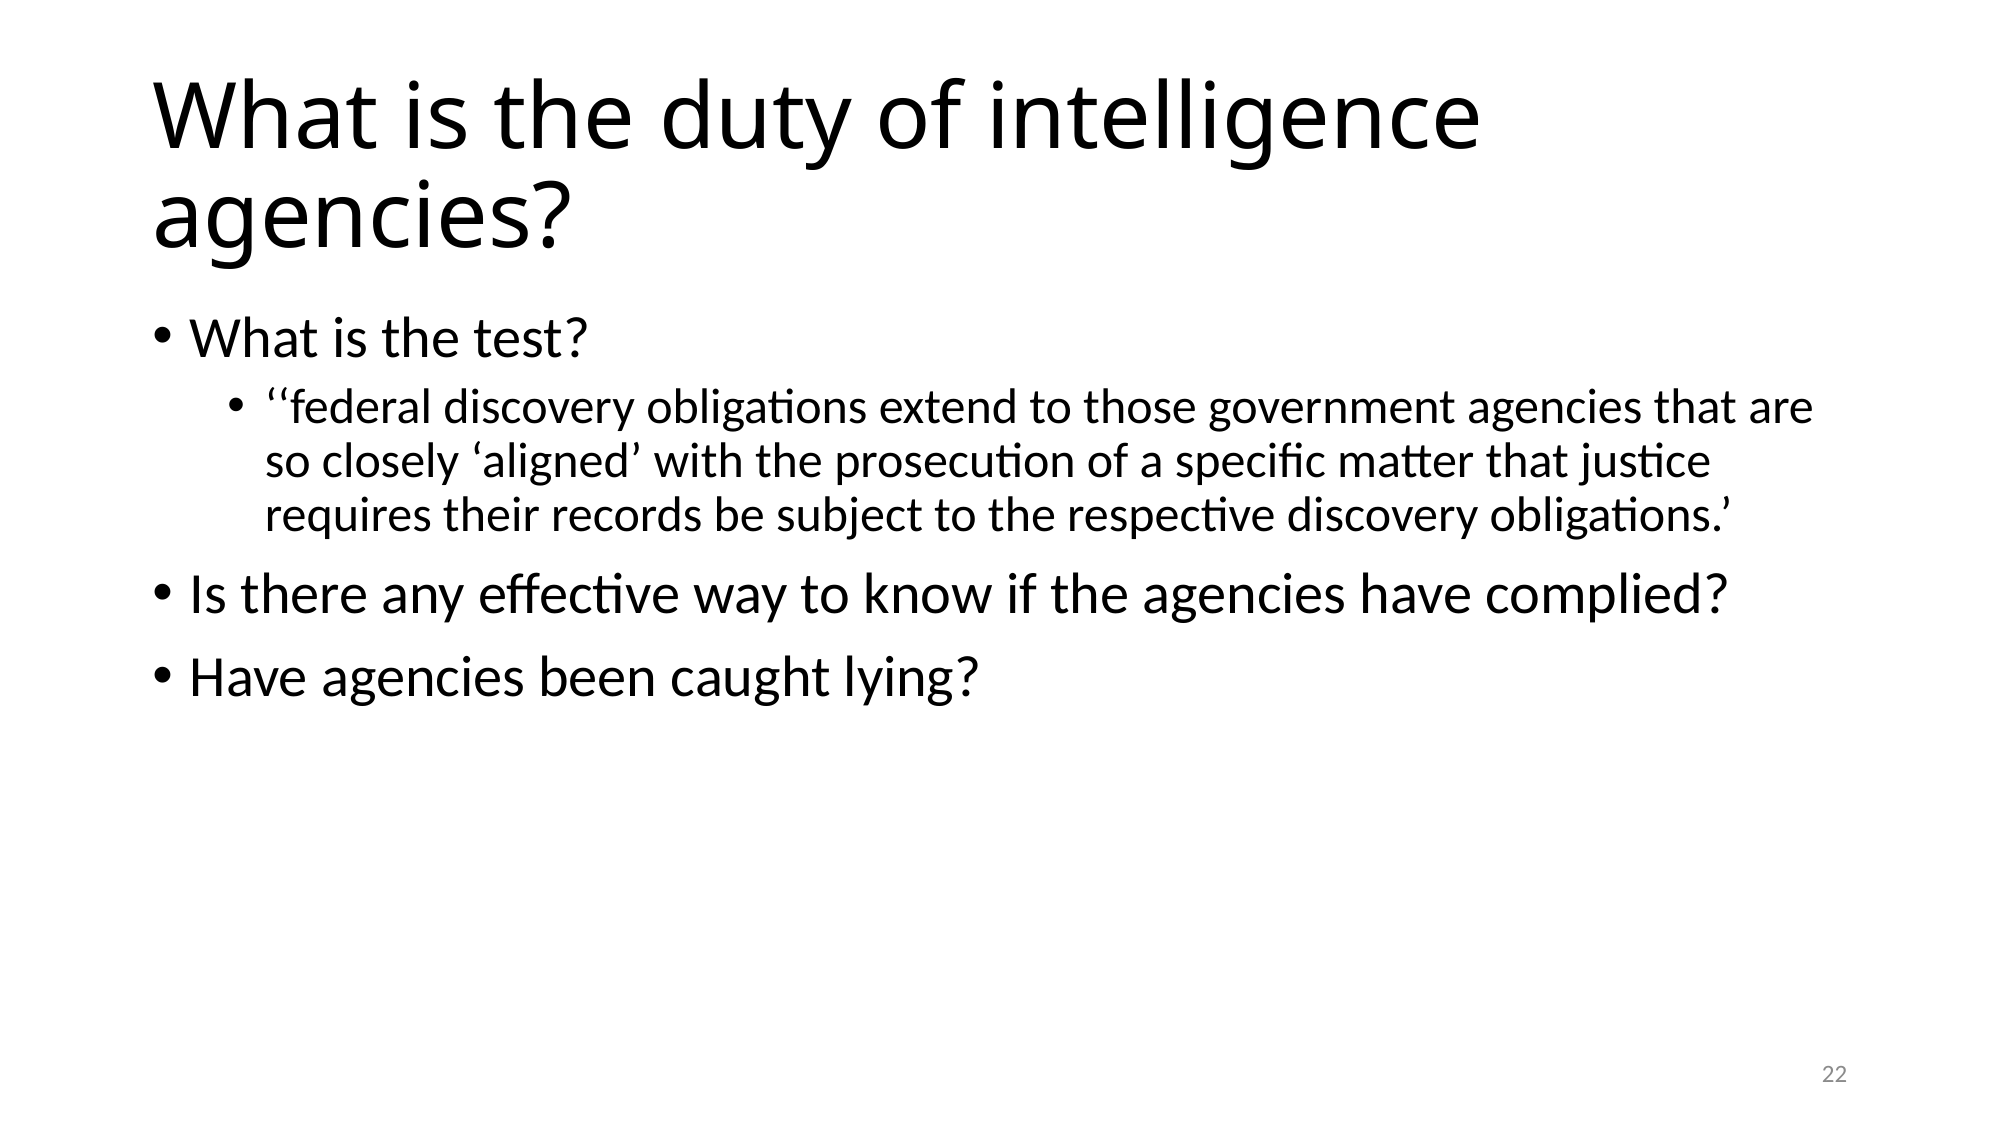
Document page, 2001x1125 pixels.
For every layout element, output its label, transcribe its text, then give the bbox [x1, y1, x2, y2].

slide_number 22 [1412, 1042, 1863, 1103]
title What is the duty of intelligence agencies? [137, 59, 1863, 278]
list What is the test? ‘‘federal discovery obligations extend to those government agencies that are so closely ‘aligned’ with the prosecution of a specific matter that justice requires their records be subject to the respective discovery obligations.’ Is there any effective way to know if the agencies have complied? Have agencies been caught lying? [137, 299, 1863, 1014]
